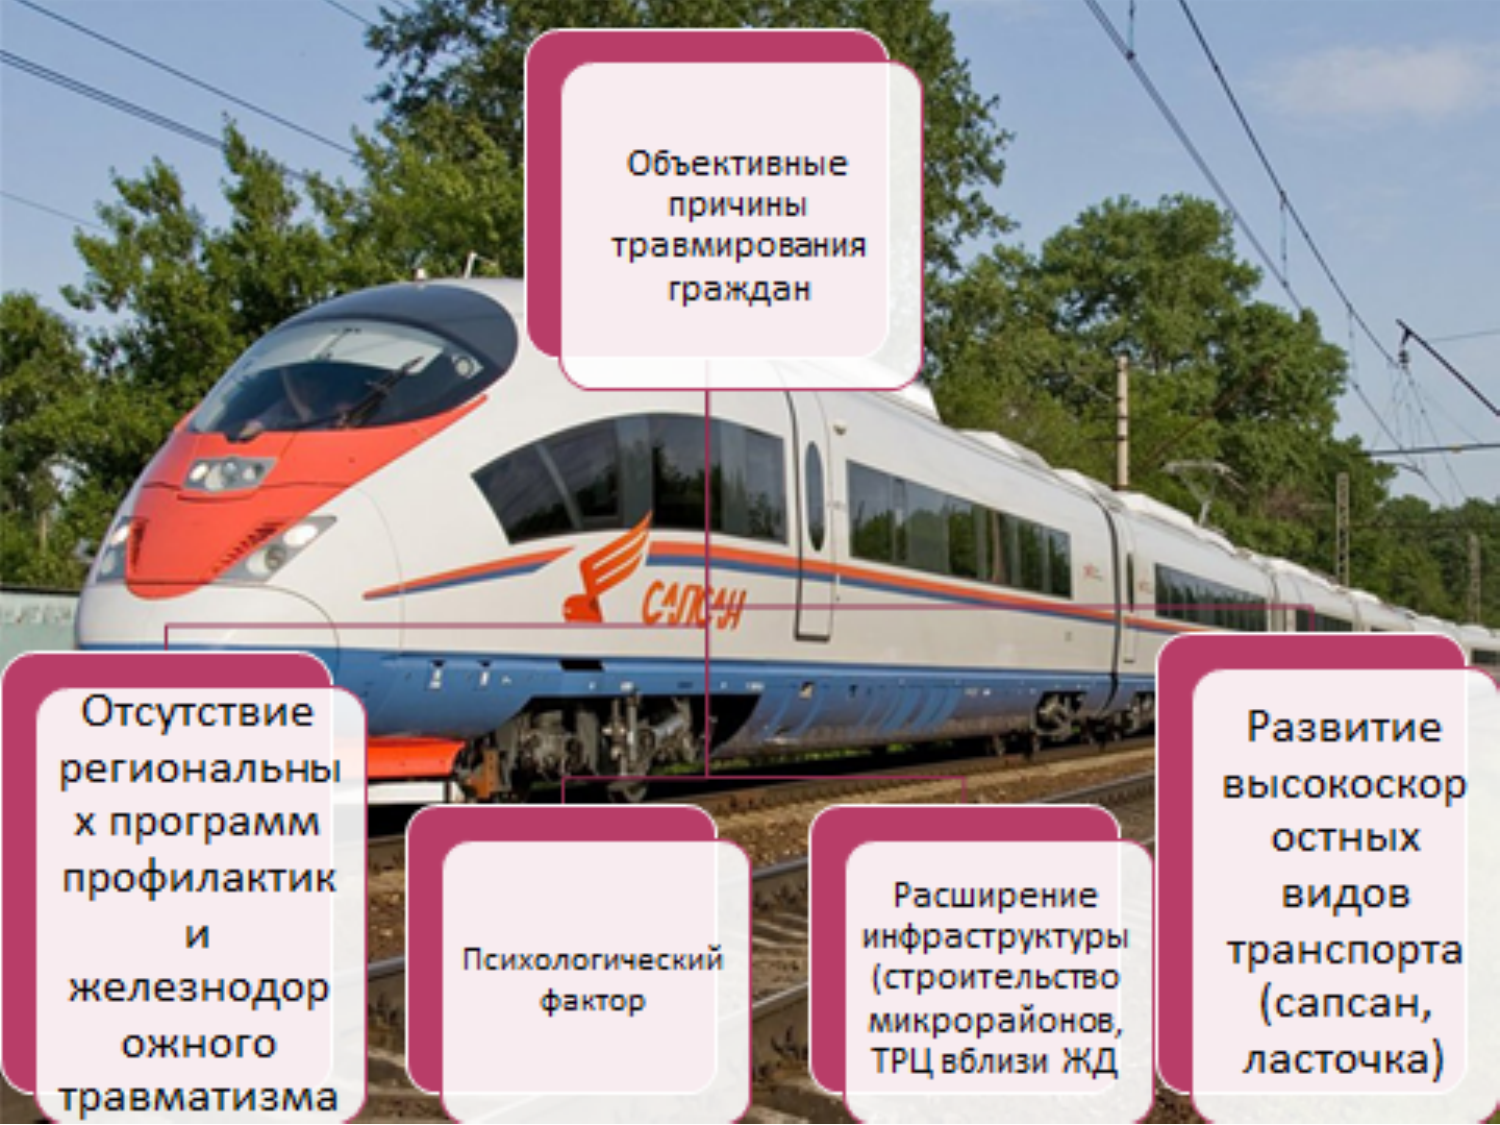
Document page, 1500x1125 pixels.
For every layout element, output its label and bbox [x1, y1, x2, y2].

list [0, 0, 1500, 1124]
